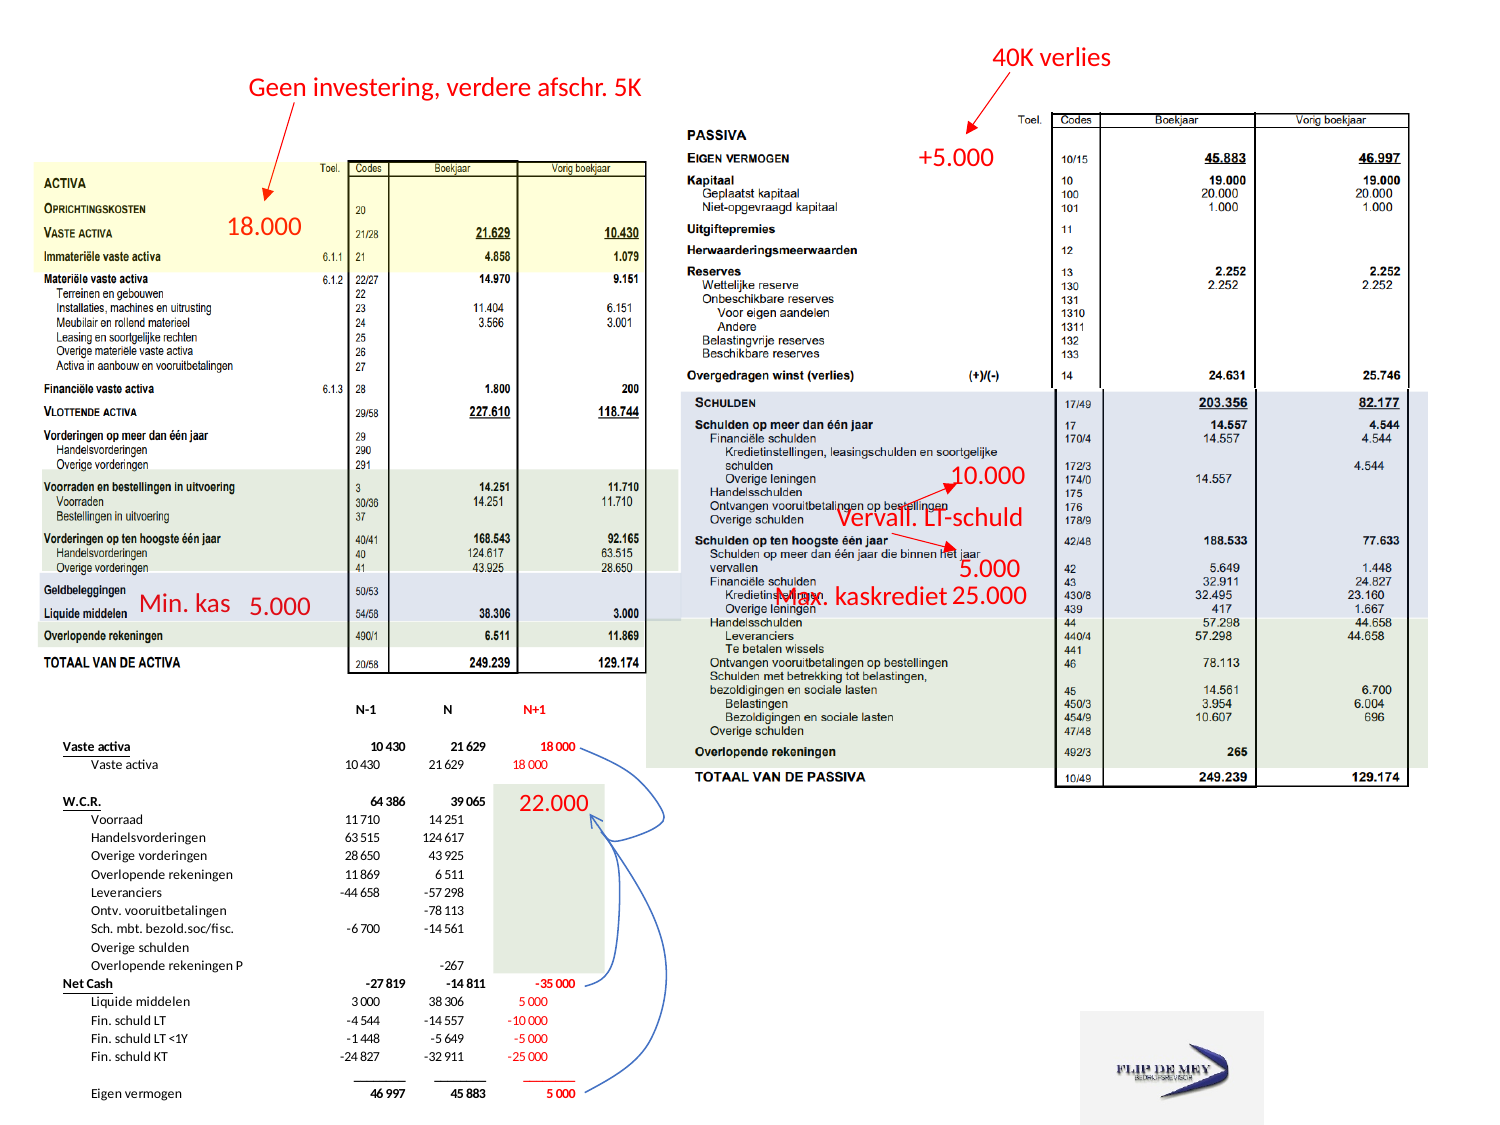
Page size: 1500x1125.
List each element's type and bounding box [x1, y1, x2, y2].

text_box [891, 533, 957, 550]
picture [490, 702, 578, 1106]
text_box [897, 483, 957, 509]
picture [686, 102, 1414, 388]
text_box [1414, 391, 1429, 769]
picture [1080, 1011, 1264, 1125]
text_box [578, 747, 668, 1094]
picture [686, 389, 1414, 794]
text_box [233, 61, 657, 202]
text_box [645, 391, 686, 769]
text_box [33, 161, 39, 273]
picture [59, 702, 489, 1106]
text_box [965, 31, 1127, 135]
picture [39, 151, 651, 680]
